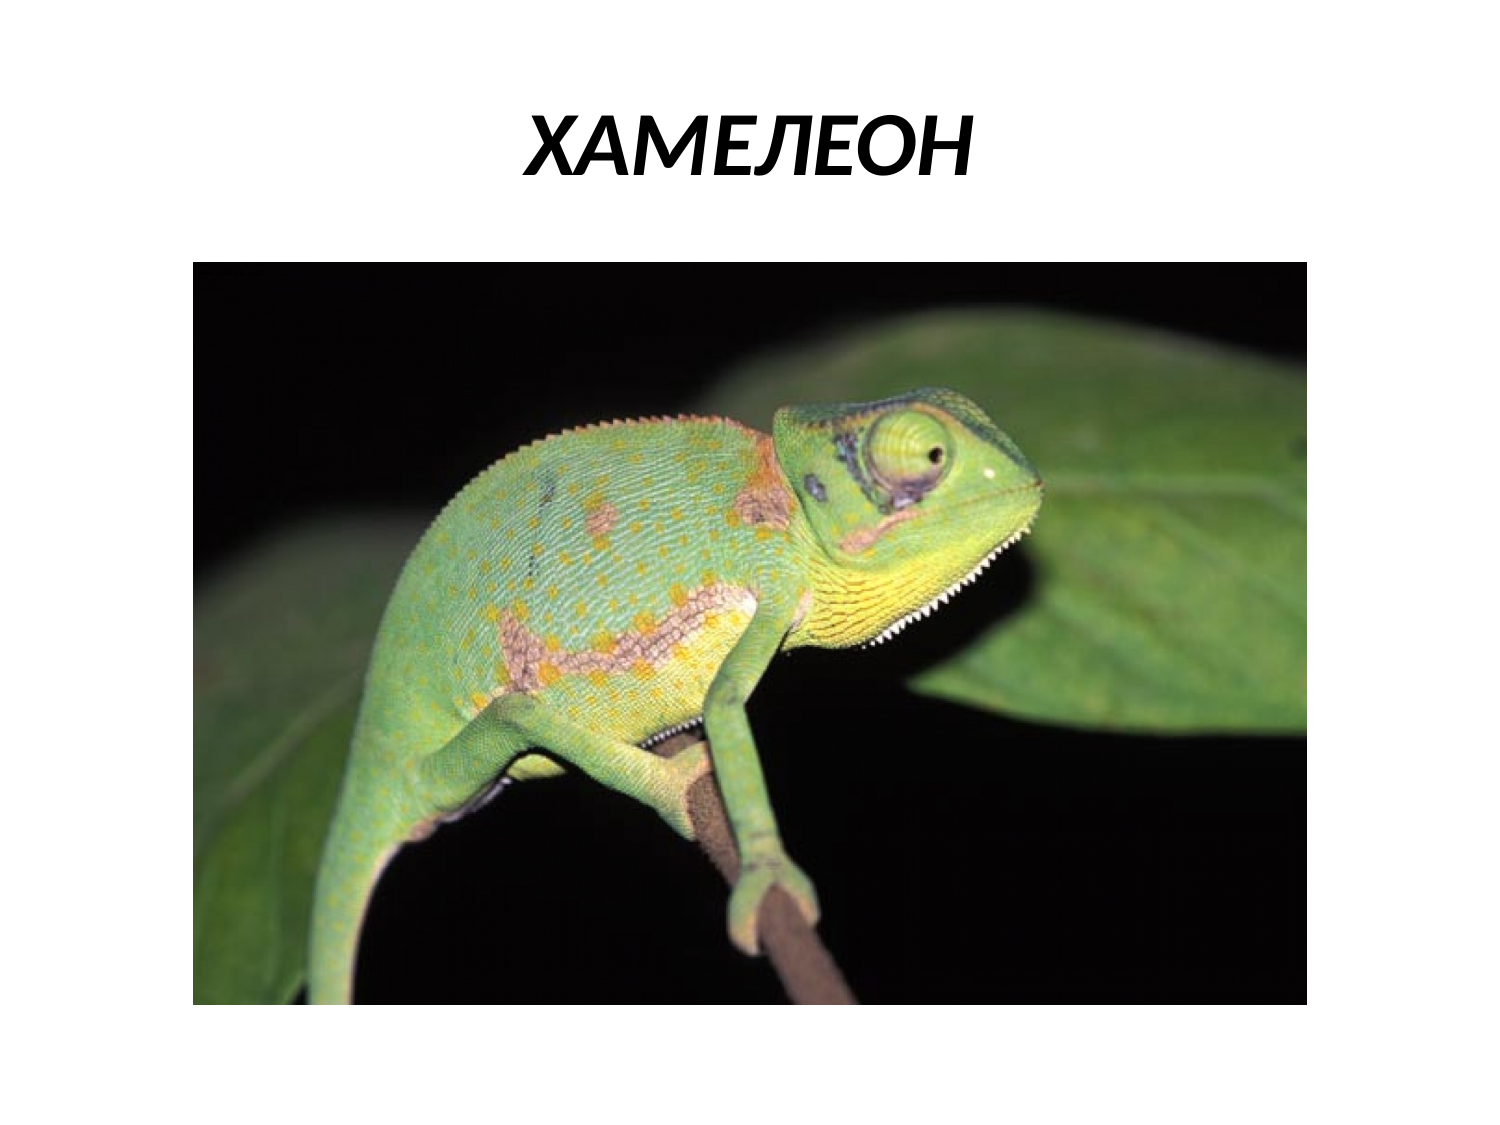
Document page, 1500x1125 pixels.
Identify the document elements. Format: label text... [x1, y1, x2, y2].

title ХАМЕЛЕОН [75, 45, 1425, 233]
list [193, 262, 1307, 1006]
